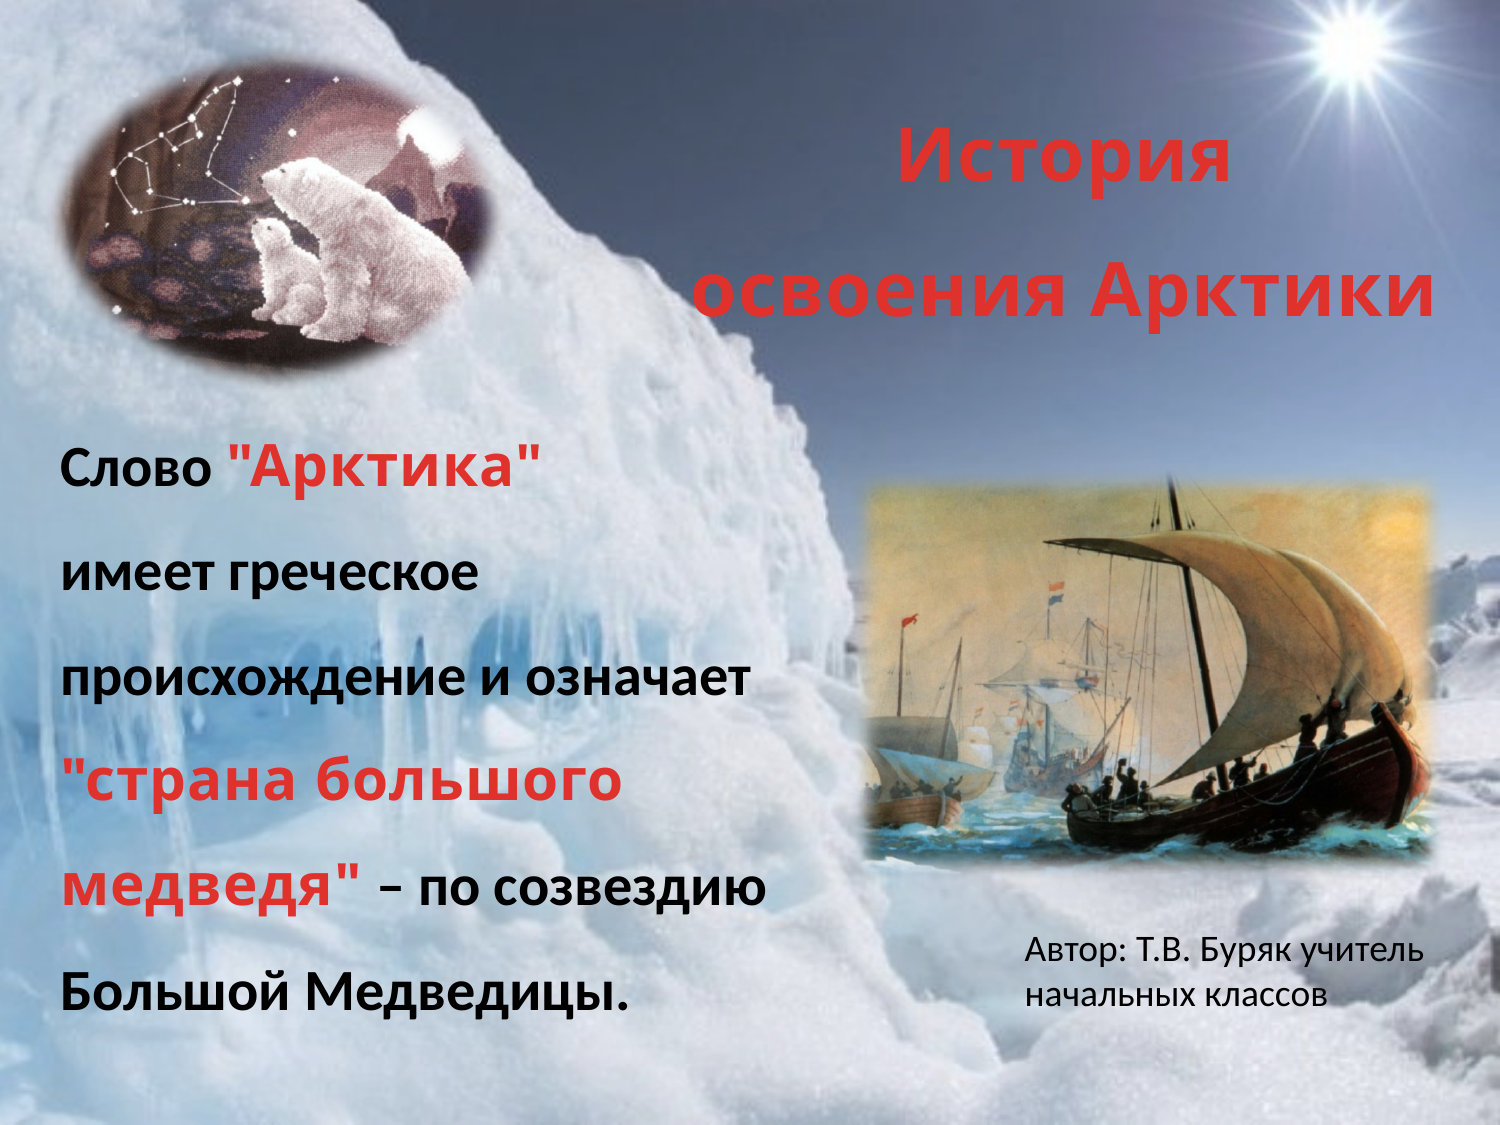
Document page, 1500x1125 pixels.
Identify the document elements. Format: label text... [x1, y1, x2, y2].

text_box История освоения Арктики [632, 54, 1500, 340]
picture [849, 467, 1448, 881]
text_box Автор: Т.В. Буряк учитель начальных классов [1009, 916, 1471, 1022]
text_box Слово "Арктика" имеет греческое происхождение и означает "страна большого медведя" – по созвездию Большой Медведицы. [45, 385, 796, 1030]
picture [41, 42, 511, 395]
